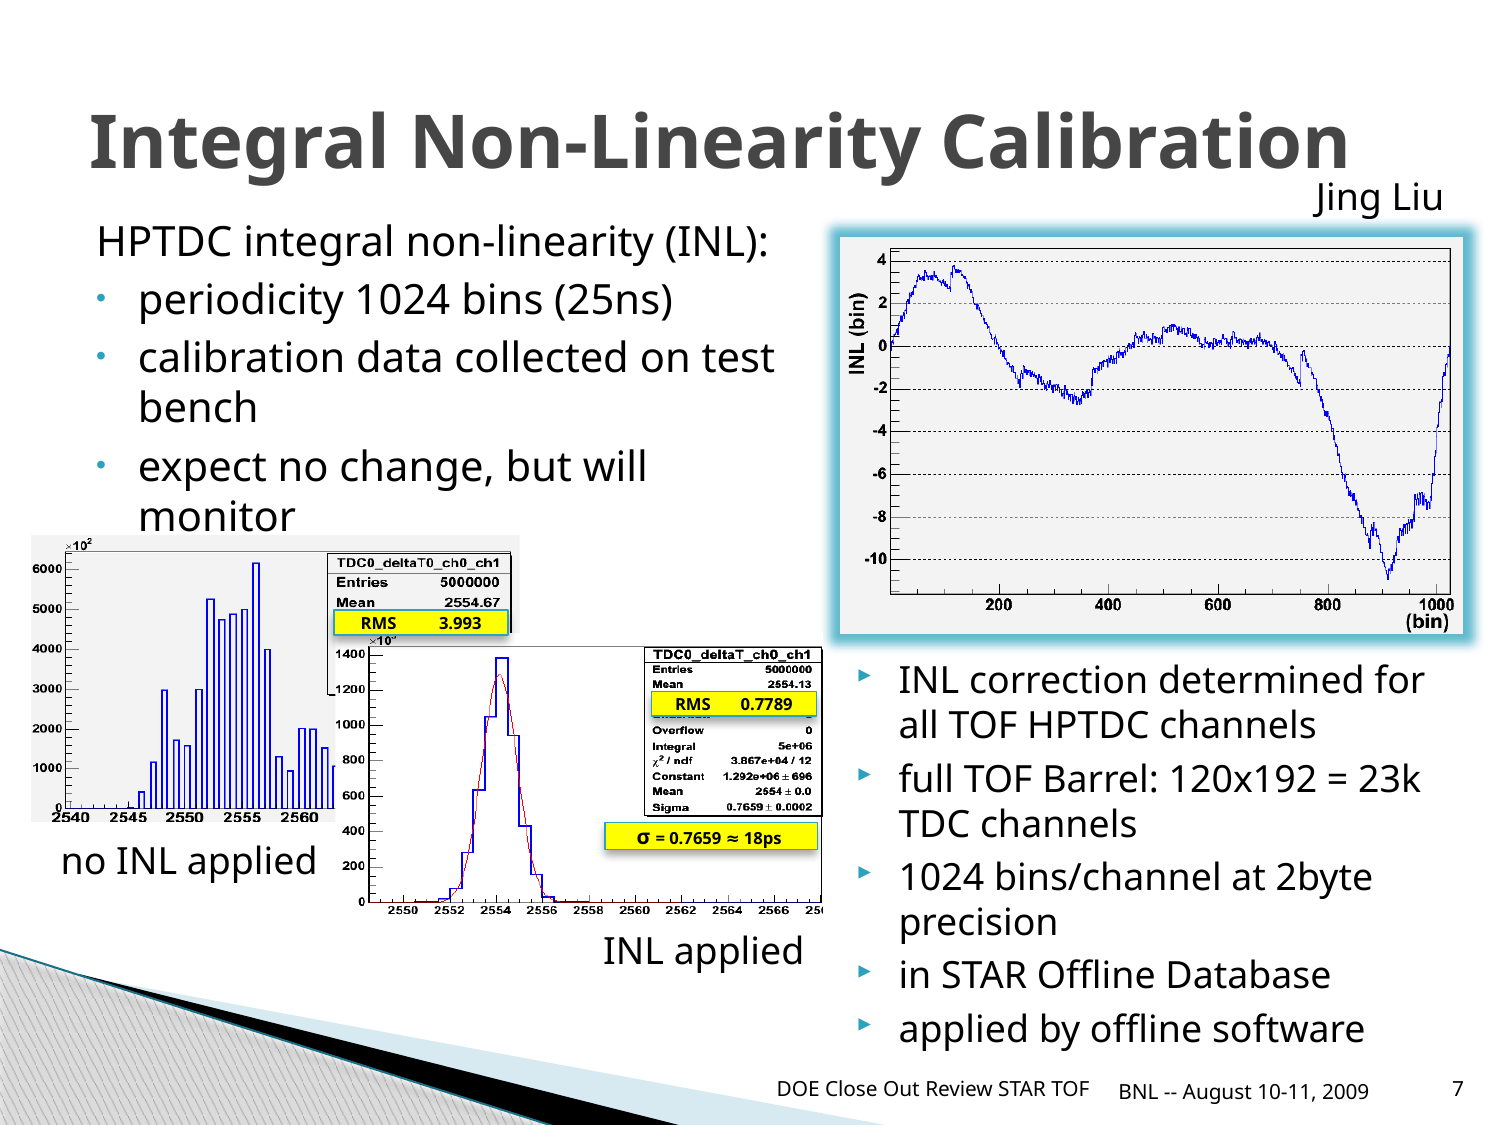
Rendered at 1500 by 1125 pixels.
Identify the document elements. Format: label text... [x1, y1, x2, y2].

list INL correction determined for all TOF HPTDC channels full TOF Barrel: 120x192 = 23k TDC channels 1024 bins/channel at 2byte precision in STAR Offline Database applied by offline software [823, 650, 1466, 1051]
picture [839, 237, 1464, 634]
text_box HPTDC integral non-linearity (INL): periodicity 1024 bins (25ns) calibration data collected on test bench expect no change, but will monitor [63, 207, 819, 547]
text_box INL applied [588, 927, 820, 980]
slide_number 7 [1418, 1051, 1479, 1112]
text_box no INL applied [45, 835, 329, 890]
text_box Jing Liu [1300, 165, 1460, 225]
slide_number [1105, 1051, 1418, 1112]
title Integral Non-Linearity Calibration [75, 45, 1425, 233]
picture [30, 534, 824, 917]
footer DOE Close Out Review STAR TOF [718, 1051, 1105, 1112]
